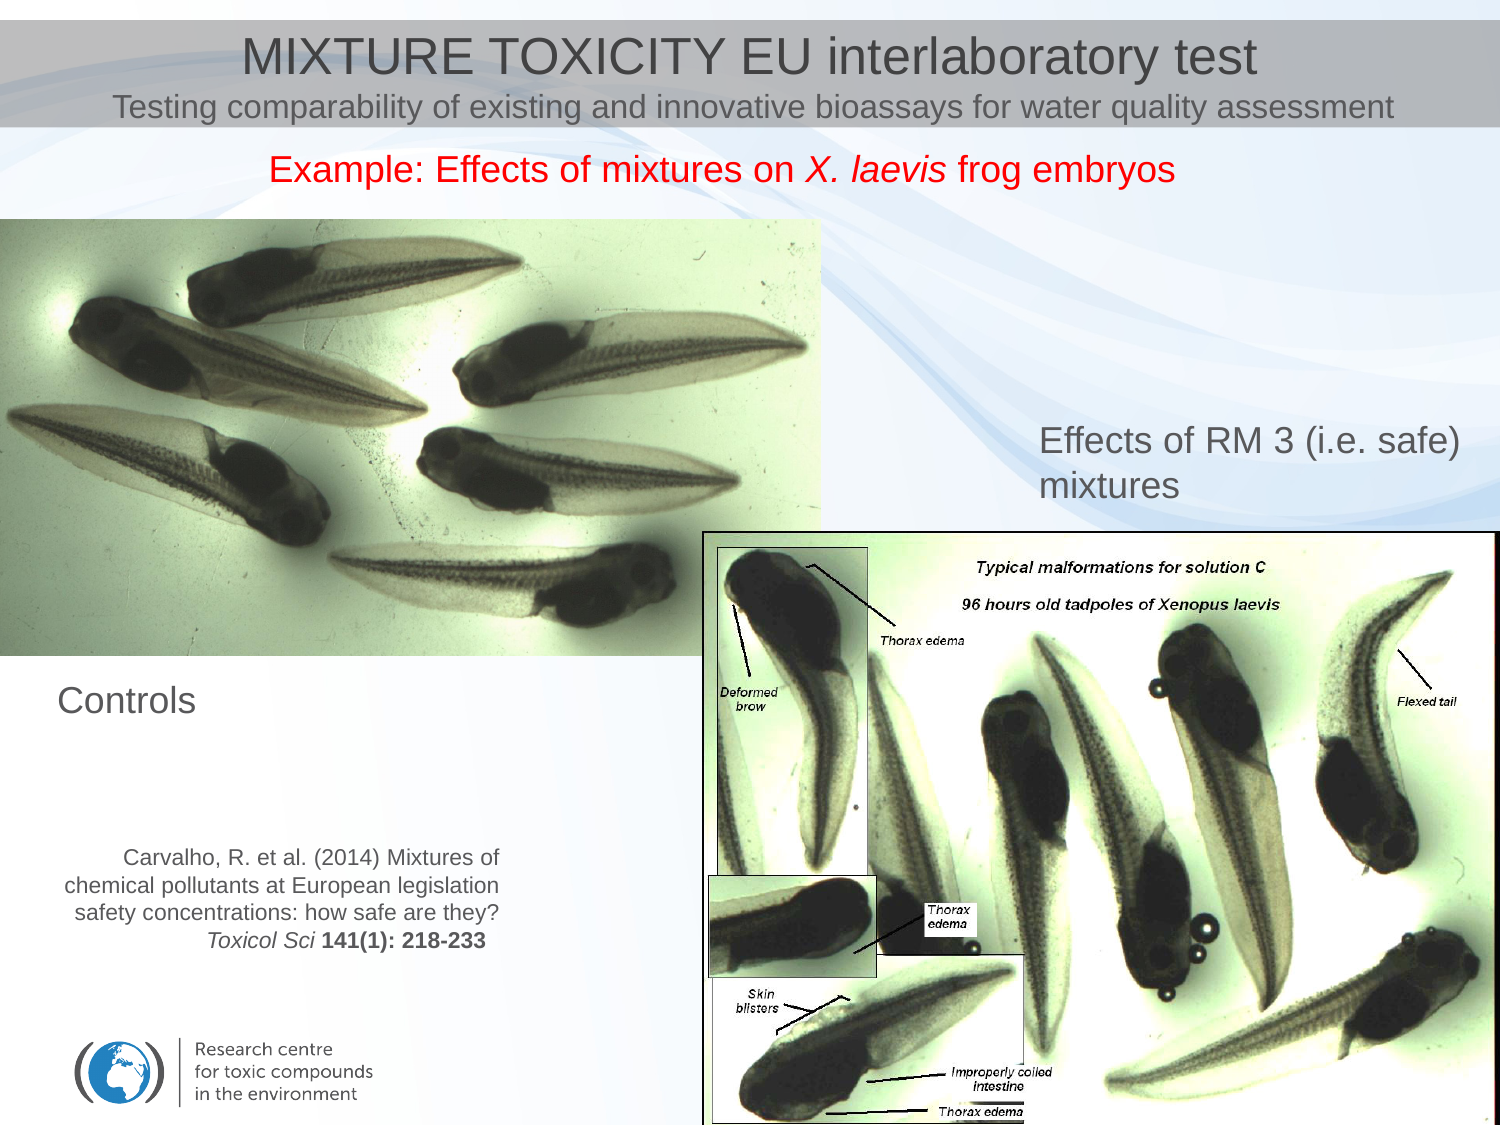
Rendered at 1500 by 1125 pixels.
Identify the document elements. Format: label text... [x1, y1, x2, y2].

text_box Effects of RM 3 (i.e. safe) mixtures [1023, 408, 1477, 514]
picture [0, 128, 1500, 1125]
text_box Carvalho, R. et al. (2014) Mixtures of chemical pollutants at European legislation safety concentrations: how safe are they? Toxicol Sci 141(1): 218-233 [17, 835, 515, 988]
text_box Controls [42, 668, 212, 729]
title MIXTURE TOXICITY EU interlaboratory test Testing comparability of existing and innovative bioassays for water quality assessment [0, 20, 1500, 128]
text_box Example: Effects of mixtures on X. laevis frog embryos [253, 137, 1463, 197]
picture [0, 0, 1500, 20]
